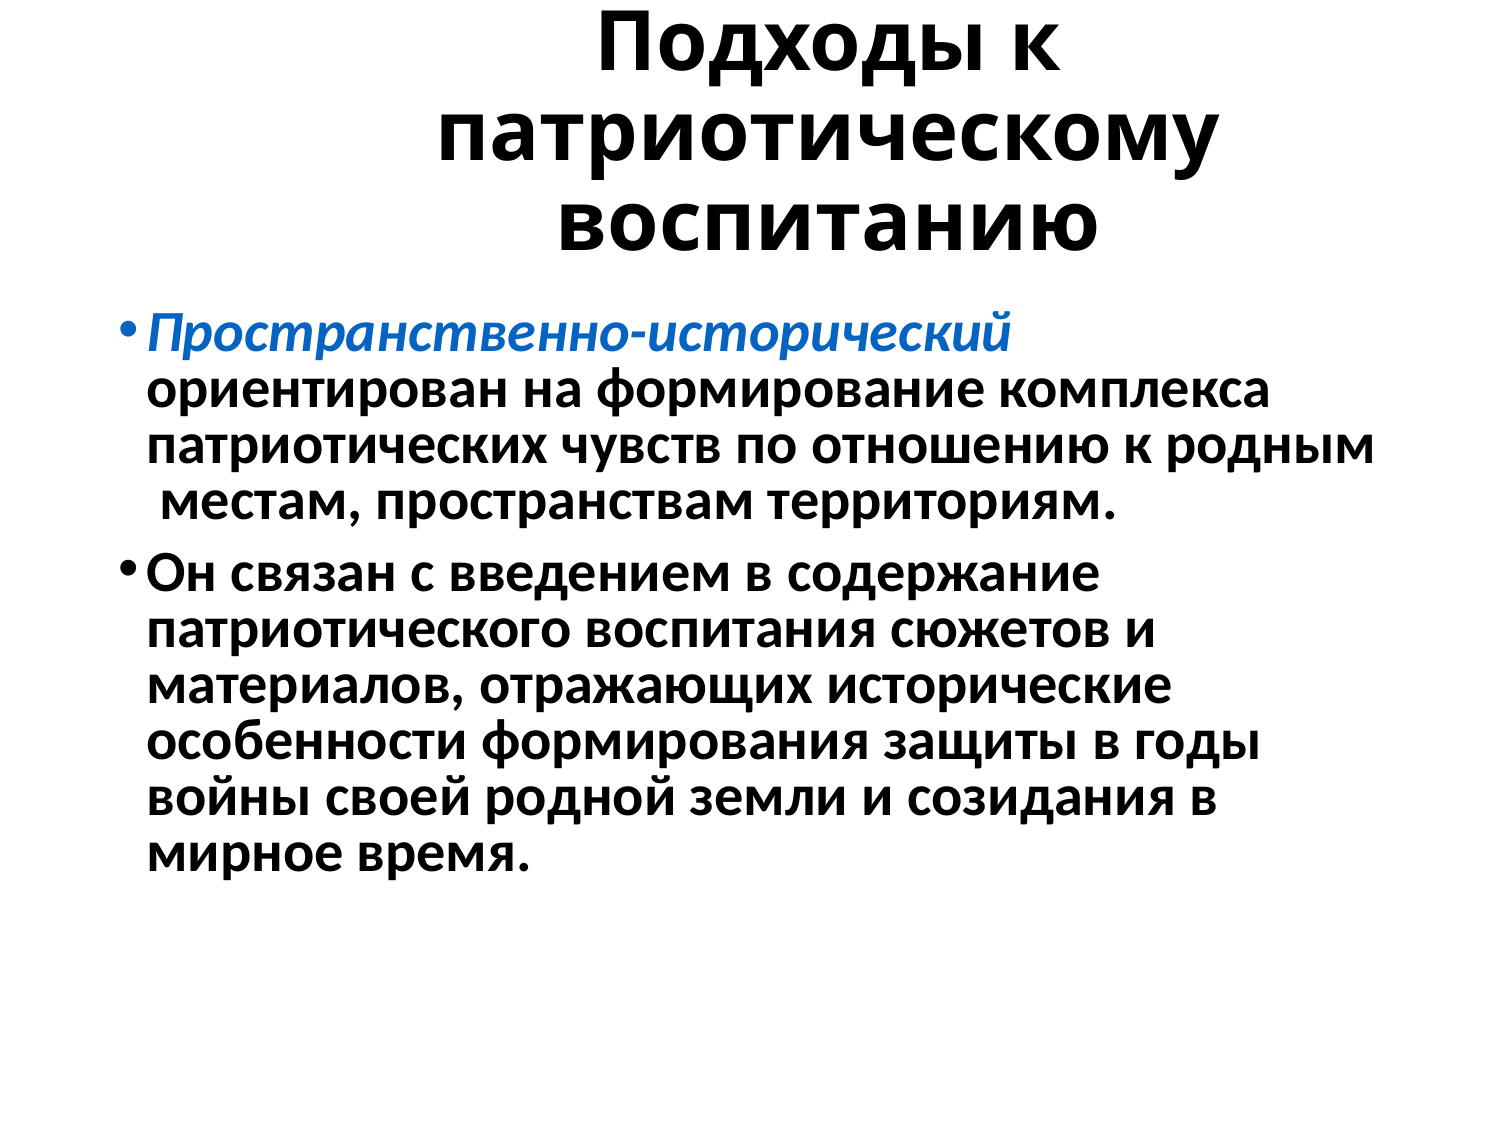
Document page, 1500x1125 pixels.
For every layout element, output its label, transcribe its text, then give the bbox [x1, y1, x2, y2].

list Пространственно-исторический ориентирован на формирование комплекса патриотических чувств по отношению к родным местам, пространствам территориям. Он связан с введением в содержание патриотического воспитания сюжетов и материалов, отражающих исторические особенности формирования защиты в годы войны своей родной земли и созидания в мирное время. [103, 299, 1397, 1014]
title Подходы к патриотическому воспитанию [188, 35, 1468, 232]
